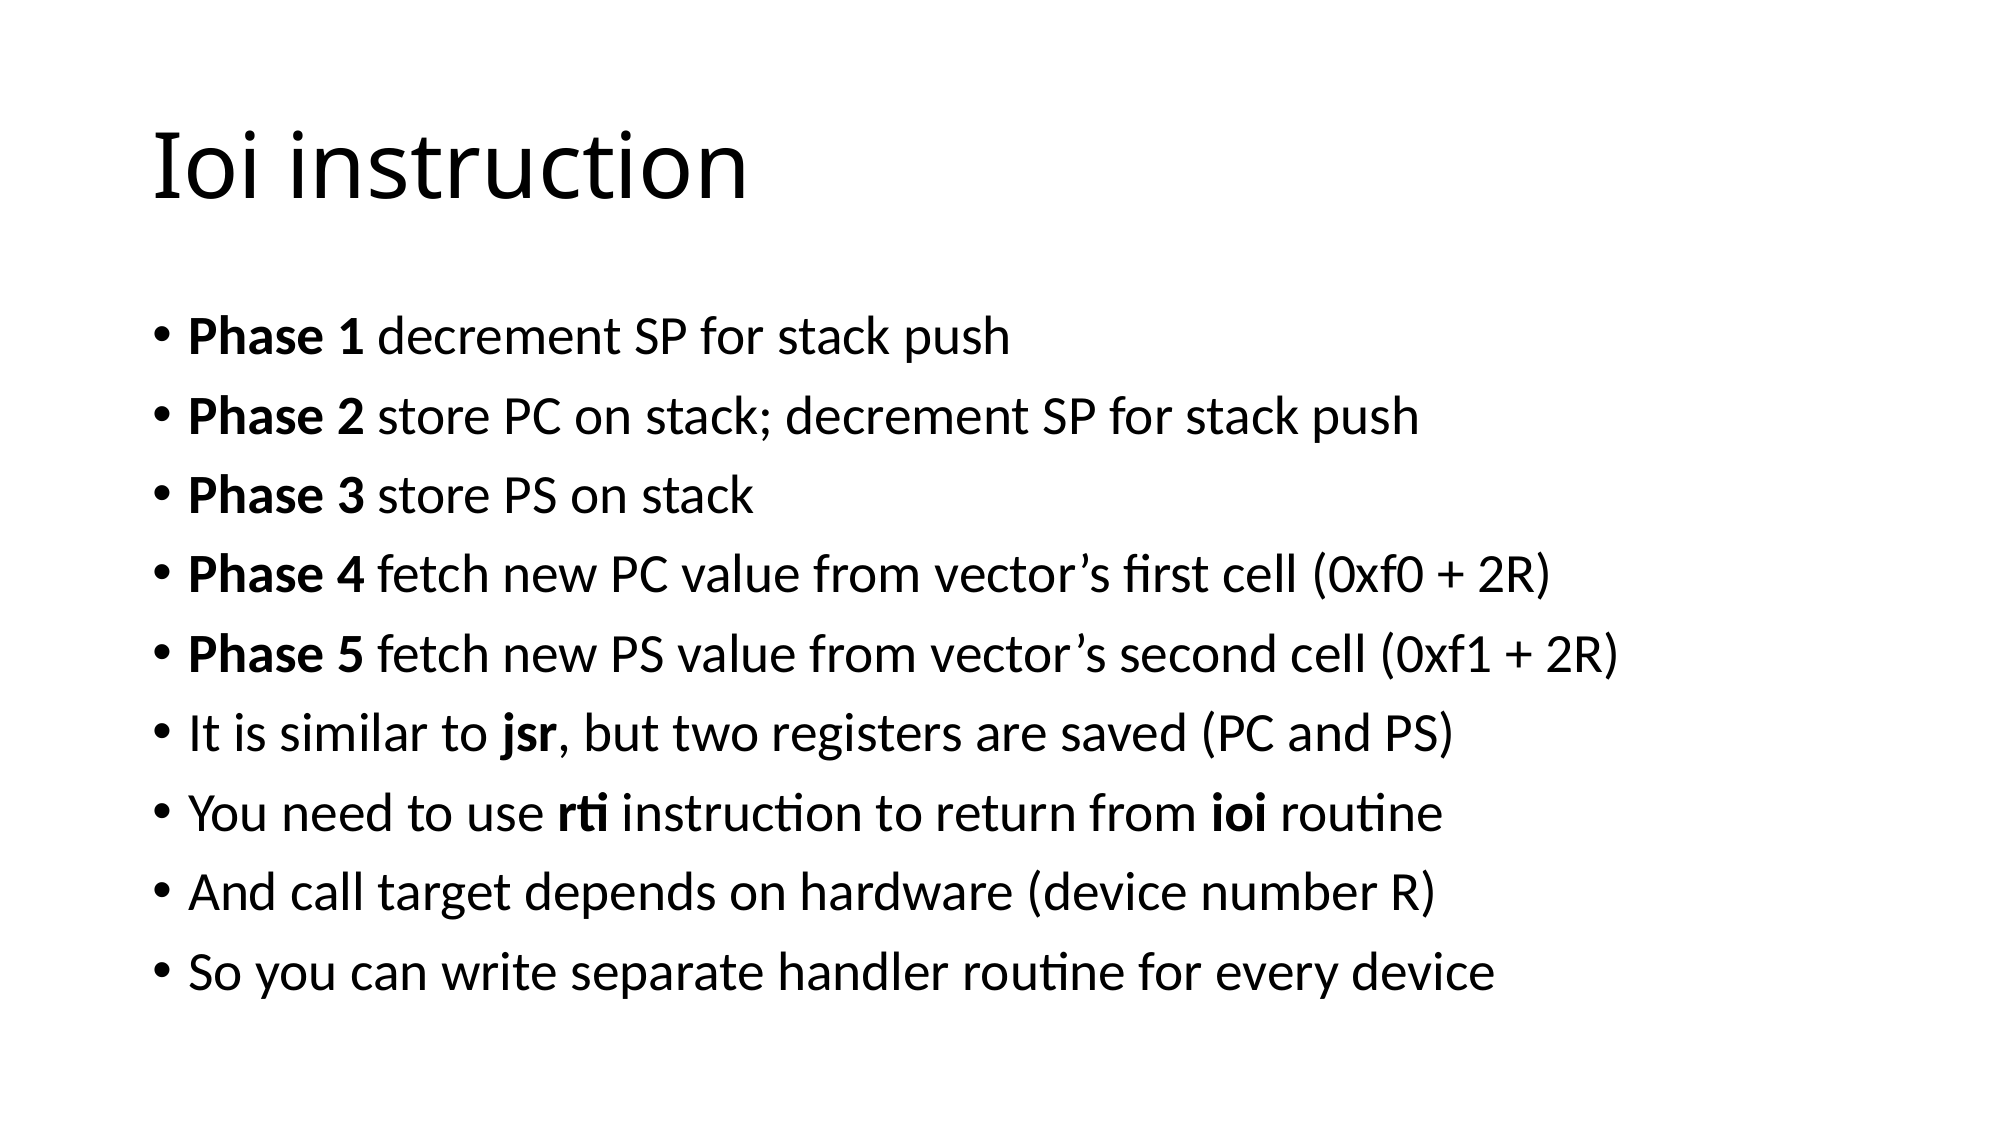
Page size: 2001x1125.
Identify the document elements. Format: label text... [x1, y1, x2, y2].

list Phase 1 decrement SP for stack push Phase 2 store PC on stack; decrement SP for stack push Phase 3 store PS on stack Phase 4 fetch new PC value from vector’s first cell (0xf0 + 2R) Phase 5 fetch new PS value from vector’s second cell (0xf1 + 2R) It is similar to jsr, but two registers are saved (PC and PS) You need to use rti instruction to return from ioi routine And call target depends on hardware (device number R) So you can write separate handler routine for every device [137, 299, 1863, 1014]
title Ioi instruction [137, 59, 1863, 278]
